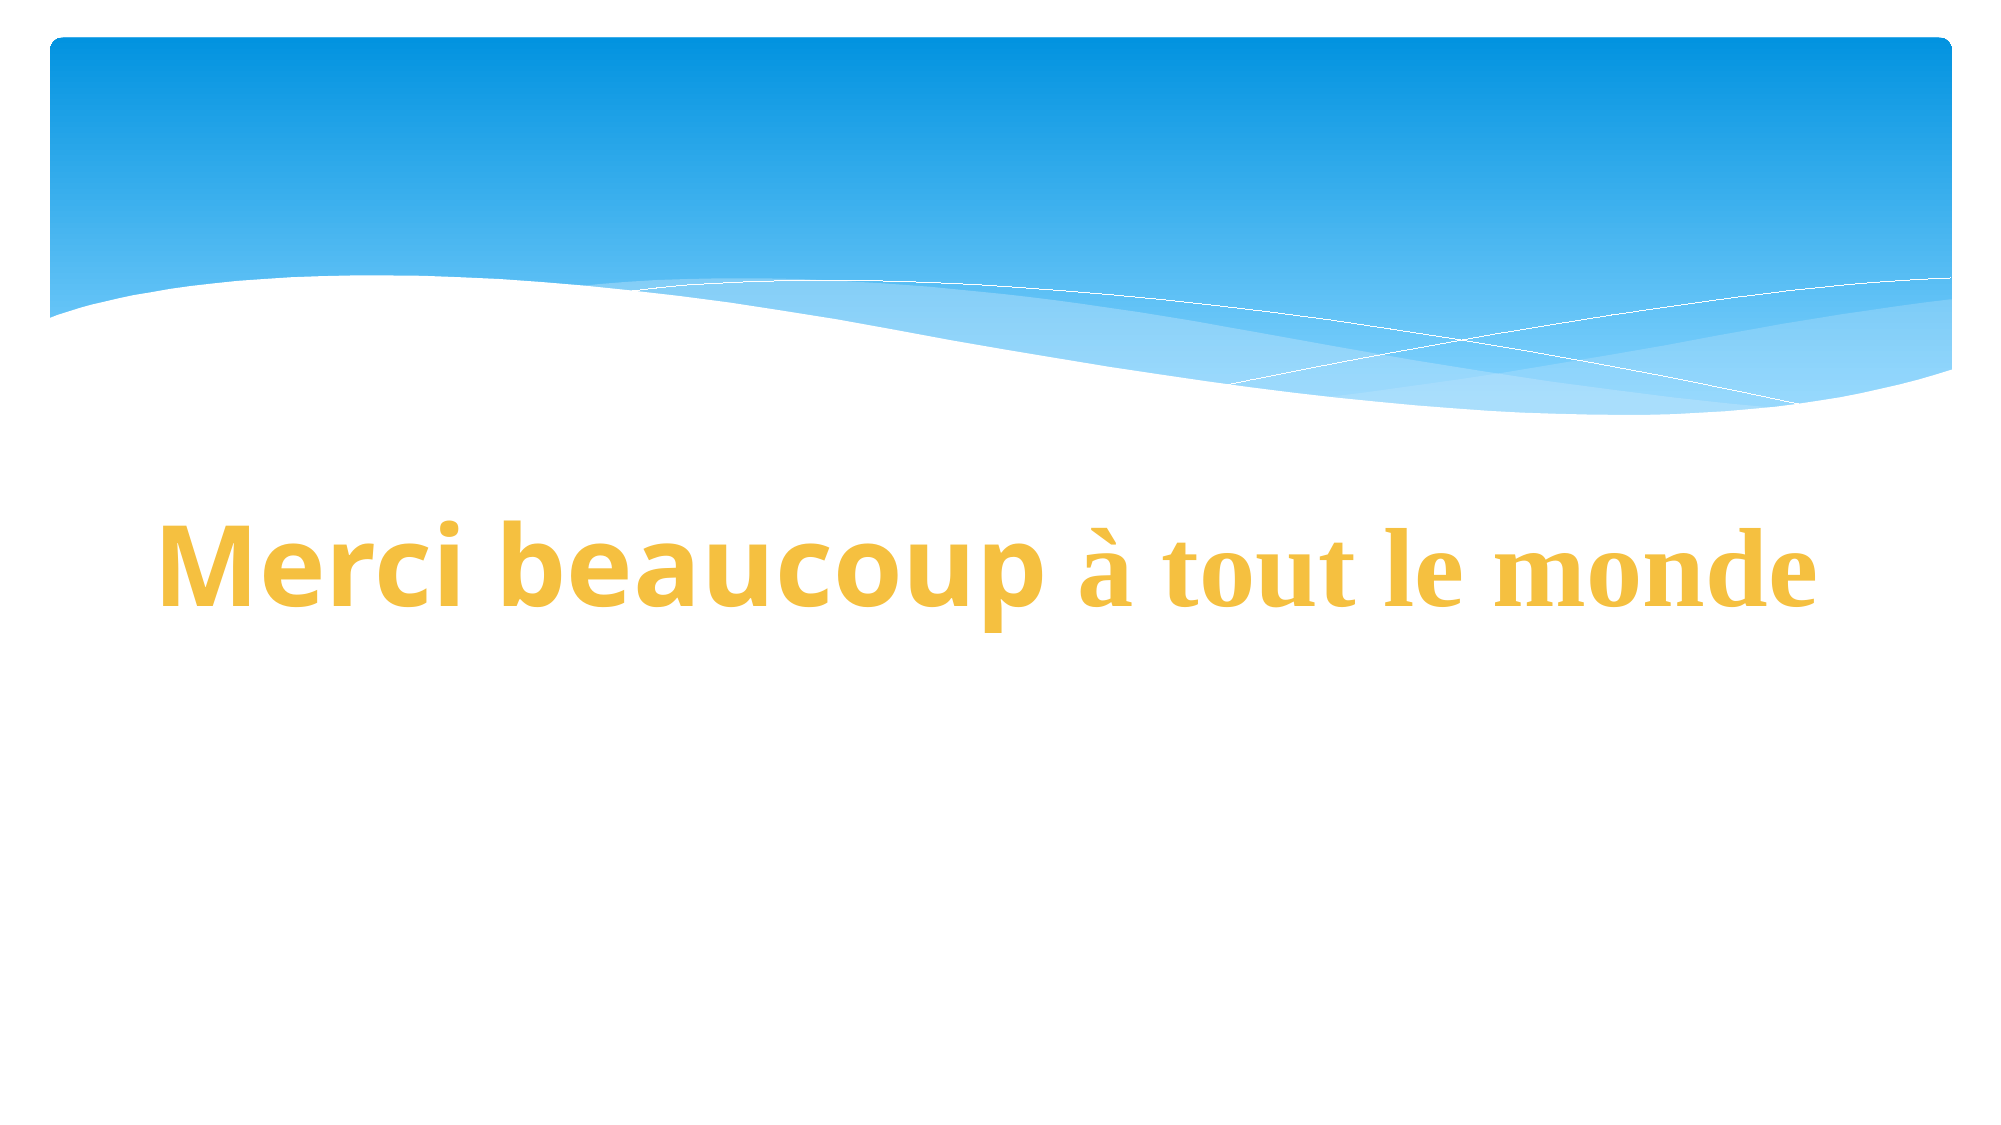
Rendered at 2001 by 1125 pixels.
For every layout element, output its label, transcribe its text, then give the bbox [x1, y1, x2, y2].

text_box Merci beaucoup à tout le monde [138, 486, 1862, 637]
